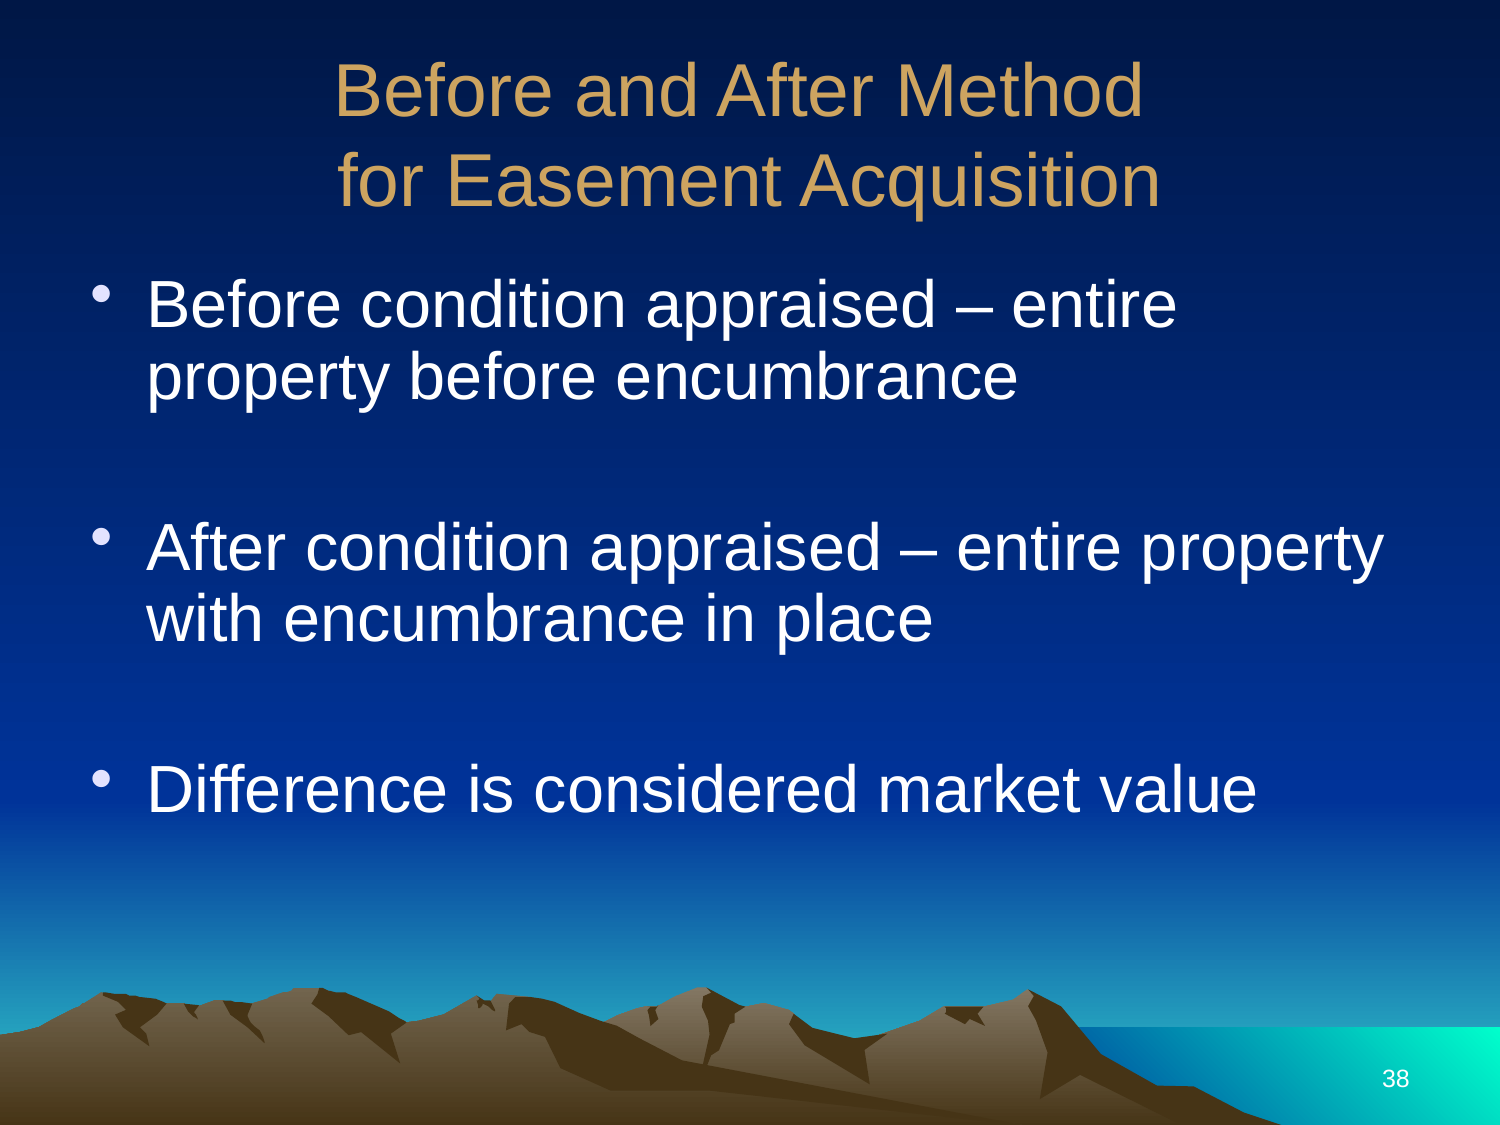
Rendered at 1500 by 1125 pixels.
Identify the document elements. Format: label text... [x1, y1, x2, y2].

list Before condition appraised – entire property before encumbrance After condition appraised – entire property with encumbrance in place Difference is considered market value [74, 262, 1426, 1001]
title Before and After Method for Easement Acquisition [74, 37, 1426, 226]
slide_number 38 [1074, 1024, 1426, 1101]
